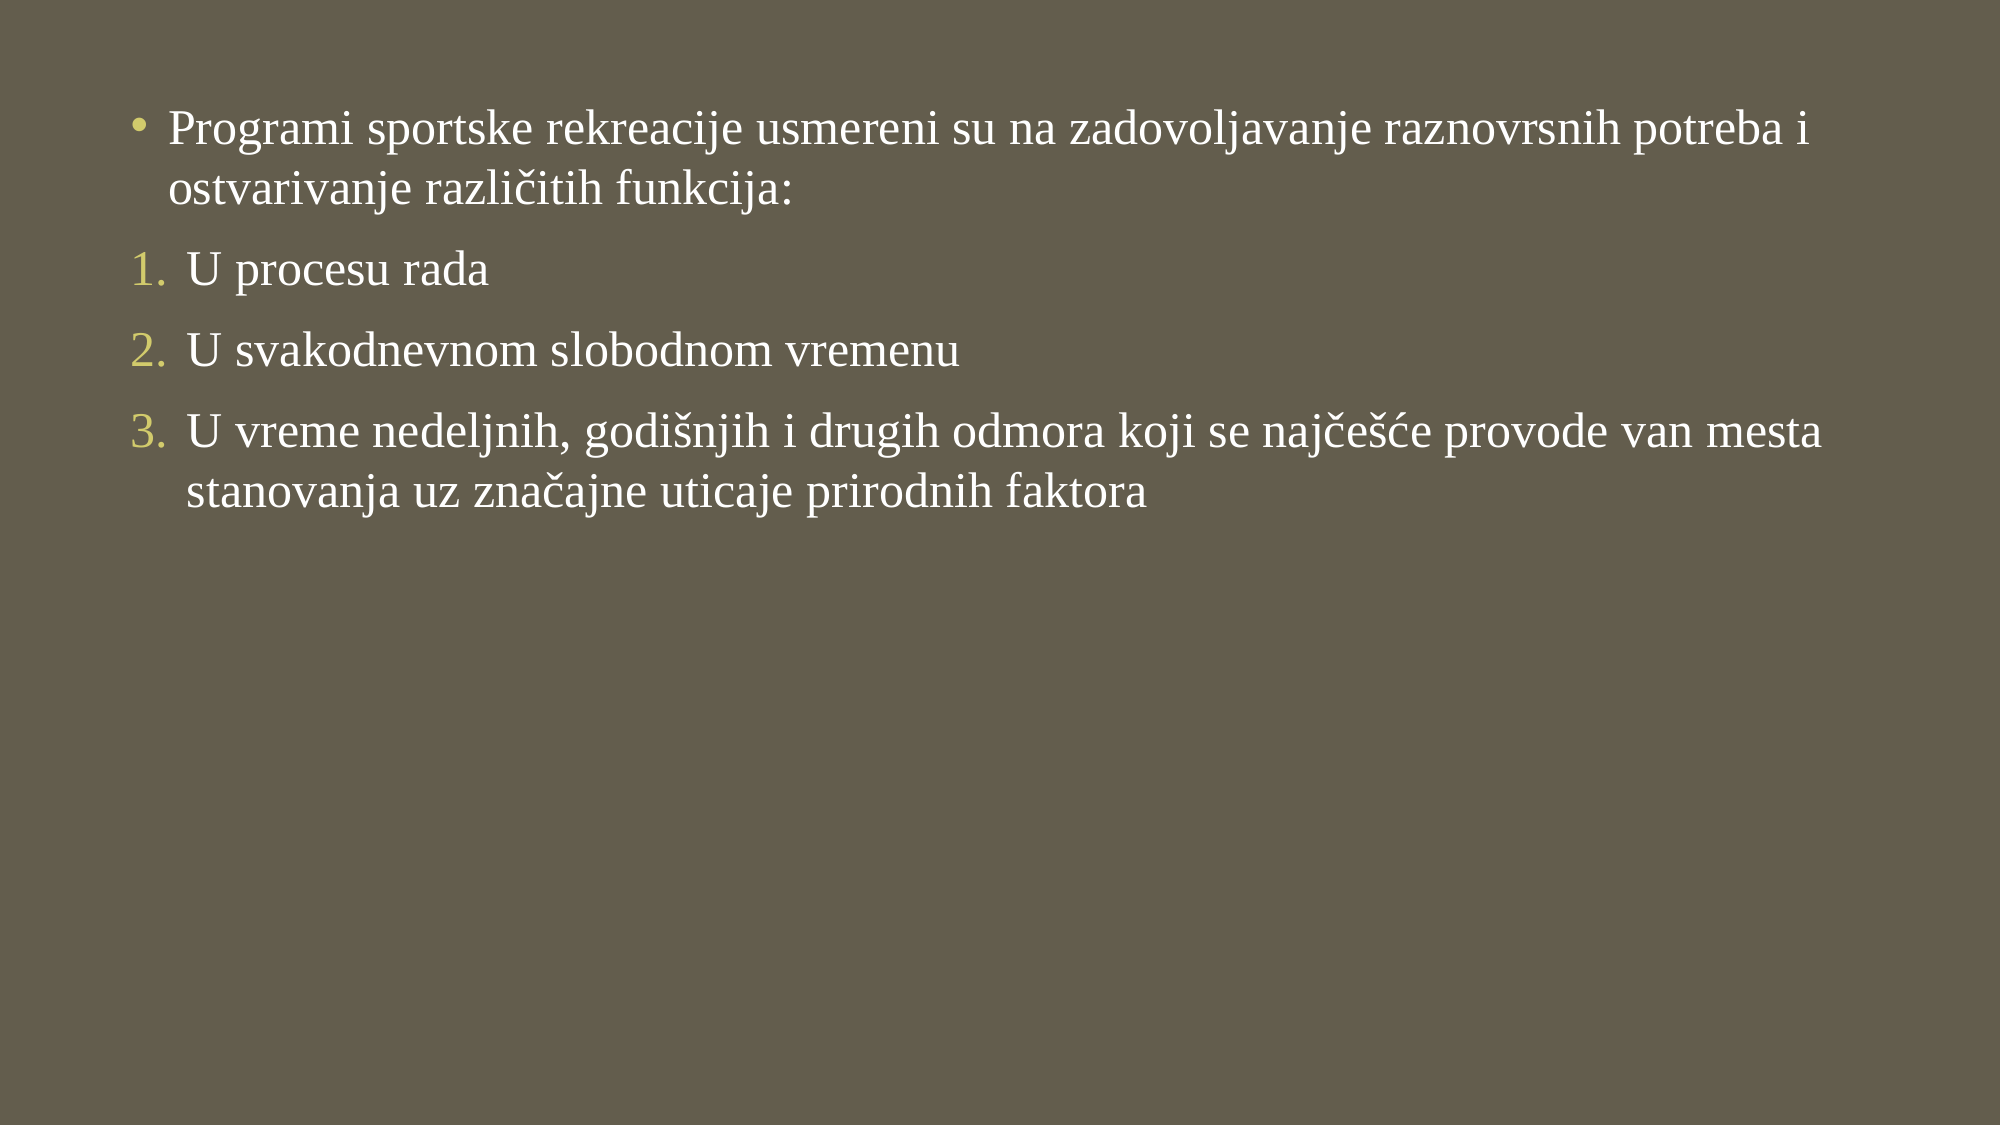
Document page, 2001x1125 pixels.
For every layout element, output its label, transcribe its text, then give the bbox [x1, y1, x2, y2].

list Programi sportske rekreacije usmereni su na zadovoljavanje raznovrsnih potreba i ostvarivanje različitih funkcija: U procesu rada U svakodnevnom slobodnom vremenu U vreme nedeljnih, godišnjih i drugih odmora koji se najčešće provode van mesta stanovanja uz značajne uticaje prirodnih faktora [115, 87, 1885, 1010]
